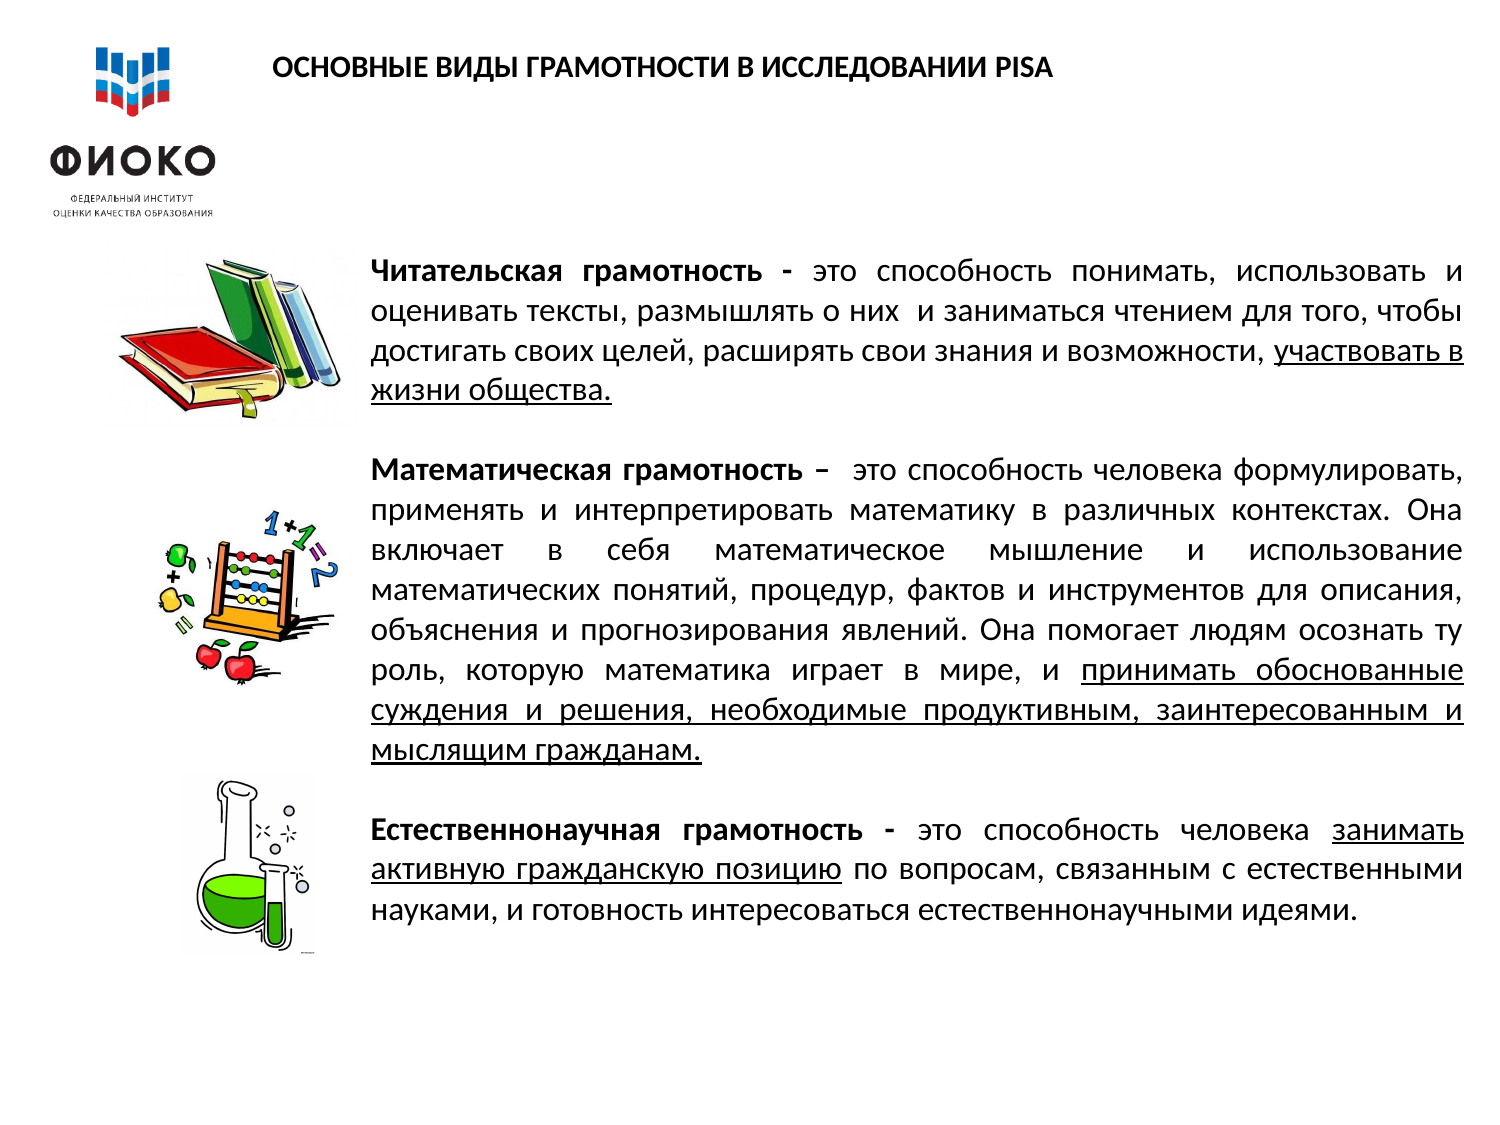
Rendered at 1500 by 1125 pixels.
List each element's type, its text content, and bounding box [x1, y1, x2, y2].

text_box [297, 168, 1473, 272]
picture [179, 771, 315, 954]
picture [40, 33, 225, 234]
picture [104, 245, 357, 425]
text_box Читательская грамотность - это способность понимать, использовать и оценивать тексты, размышлять о них и заниматься чтением для того, чтобы достигать своих целей, расширять свои знания и возможности, участвовать в жизни общества. Математическая грамотность – это способность человека формулировать, применять и интерпретировать математику в различных контекстах. Она включает в себя математическое мышление и использование математических понятий, процедур, фактов и инструментов для описания, объяснения и прогнозирования явлений. Она помогает людям осознать ту роль, которую математика играет в мире, и принимать обоснованные суждения и решения, необходимые продуктивным, заинтересованным и мыслящим гражданам. Естественнонаучная грамотность - это способность человека занимать активную гражданскую позицию по вопросам, связанным с естественными науками, и готовность интересоваться естественнонаучными идеями. [354, 302, 1481, 872]
text_box Основные виды грамотности в исследовании PISA [261, 34, 1473, 91]
picture [153, 507, 340, 689]
